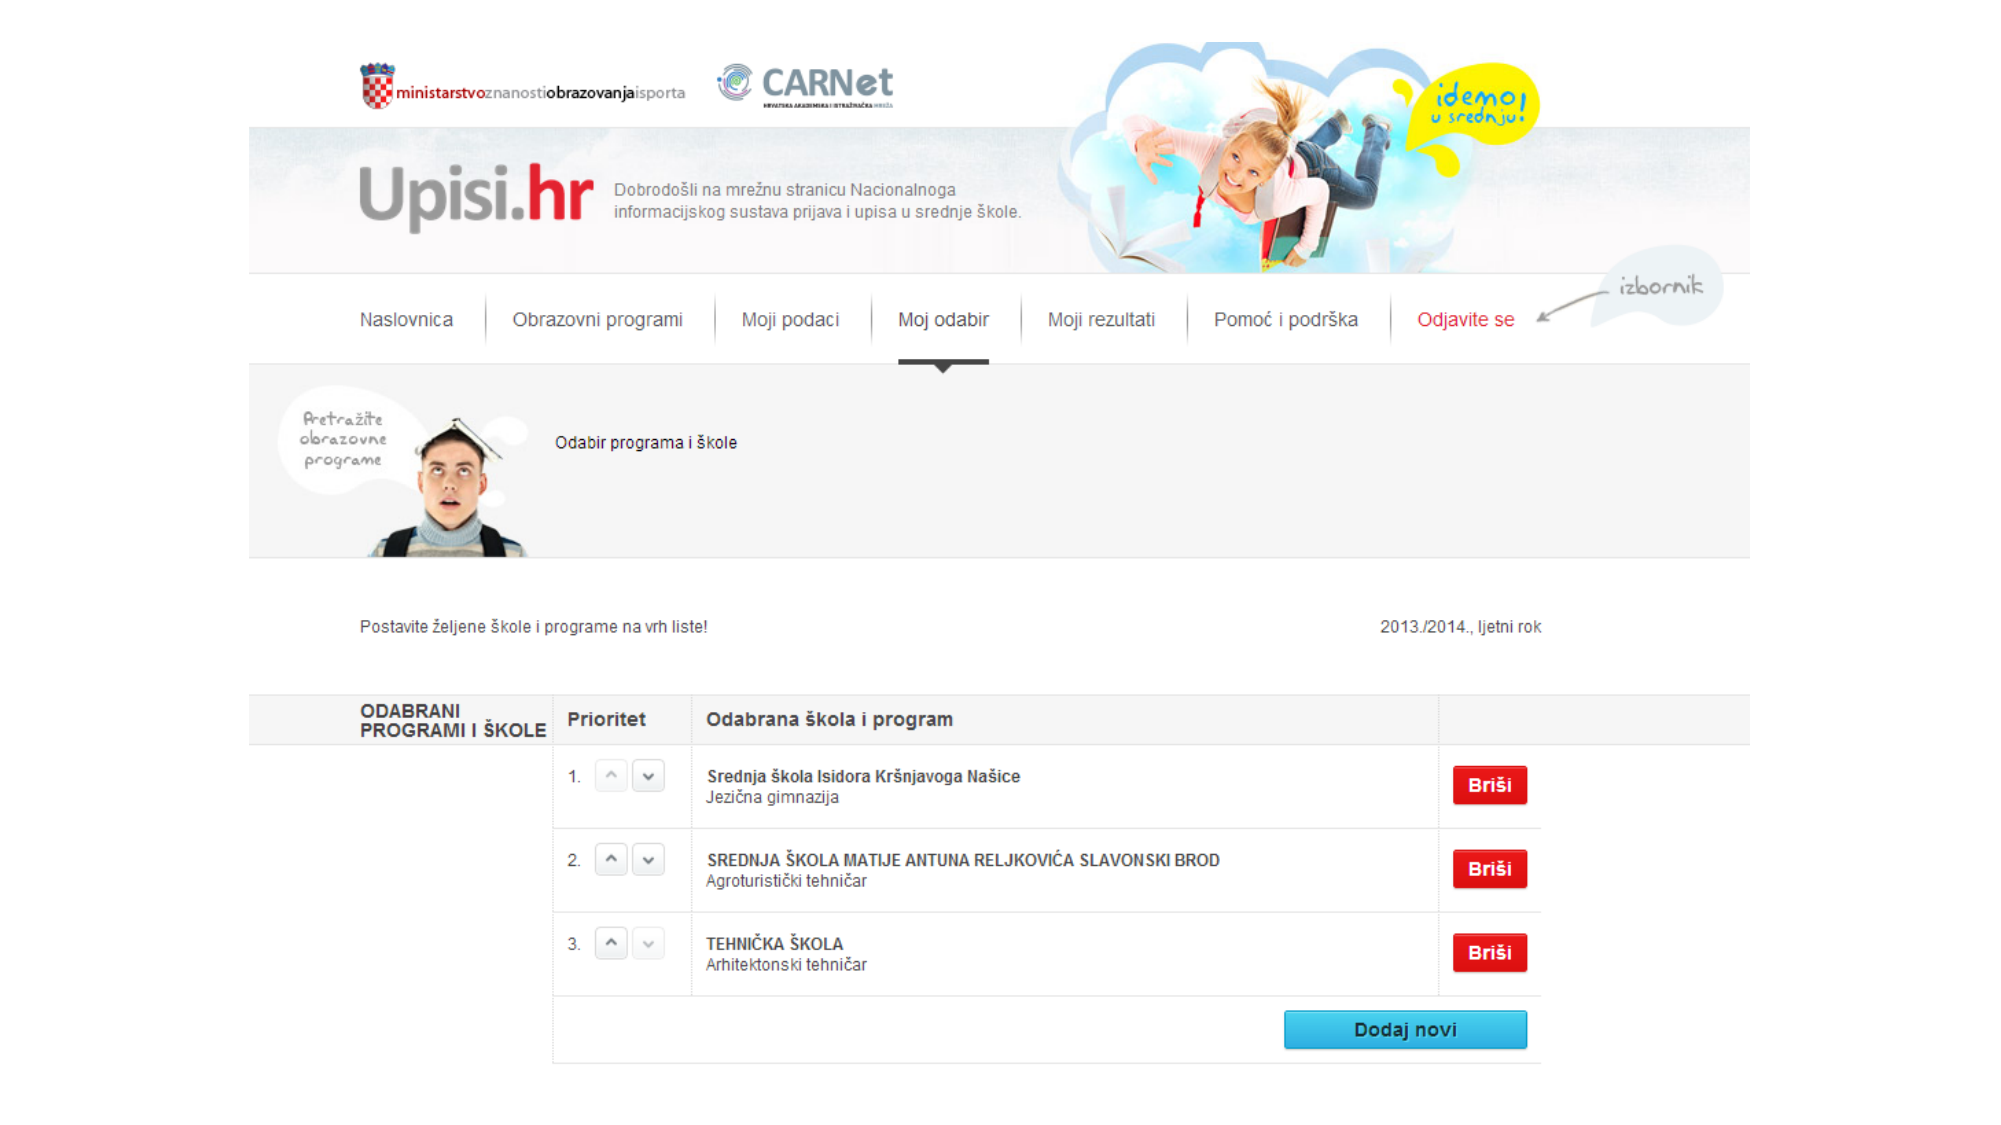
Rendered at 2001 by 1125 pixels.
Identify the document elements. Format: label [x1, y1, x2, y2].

picture [249, 42, 1750, 1093]
